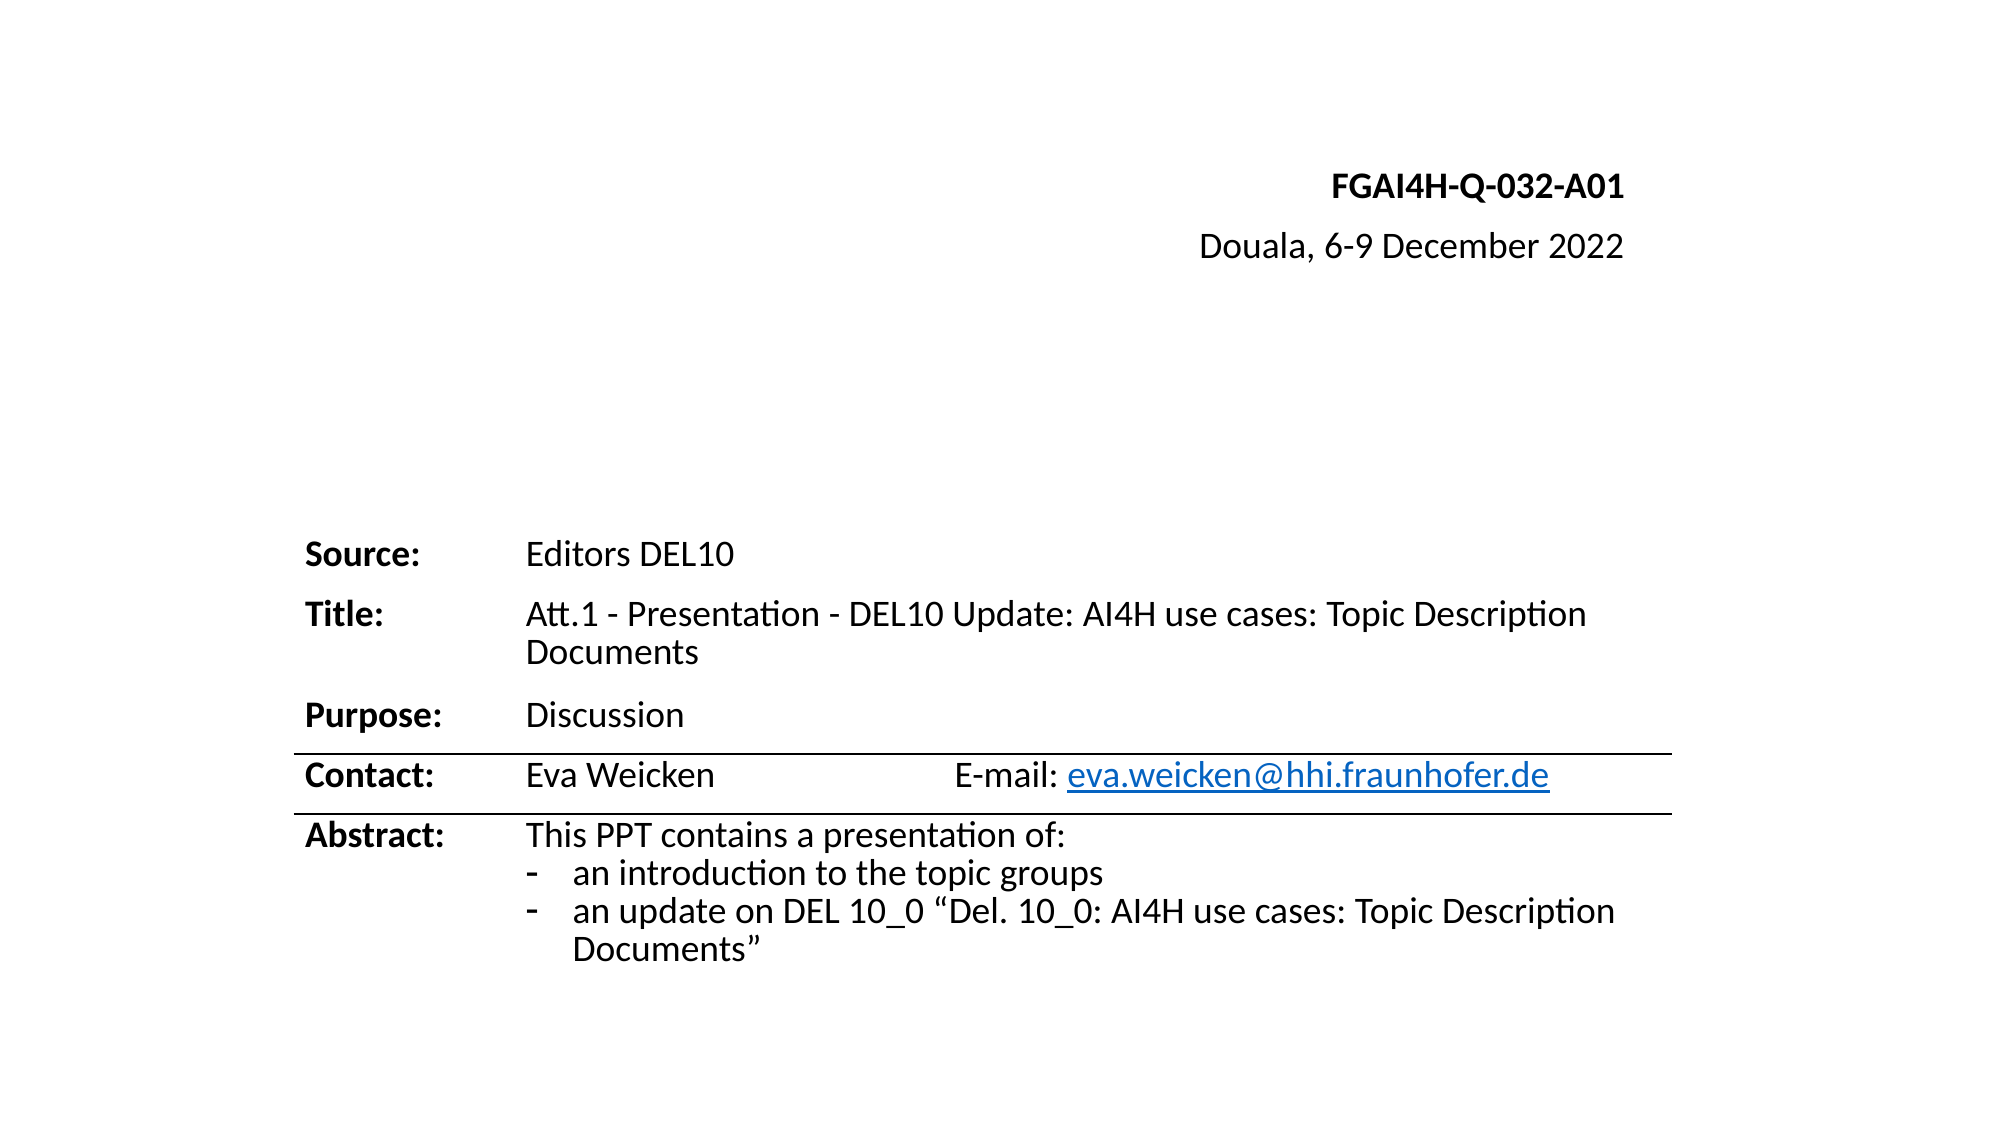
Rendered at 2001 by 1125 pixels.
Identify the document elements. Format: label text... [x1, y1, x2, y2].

text_box Douala, 6-9 December 2022 [1184, 213, 1639, 274]
table_cell Att.1 - Presentation - DEL10 Update: AI4H use cases: Topic Description Documents [515, 593, 1672, 694]
table_cell E-mail: eva.weicken@hhi.fraunhofer.de [943, 755, 1672, 813]
table_header Editors DEL10 [515, 533, 1672, 593]
table_cell Title: [294, 593, 515, 694]
table_cell Eva Weicken [515, 755, 943, 813]
table_cell Abstract: [294, 815, 515, 1005]
table_cell Discussion [515, 694, 1672, 753]
table_cell Purpose: [294, 694, 515, 753]
text_box FGAI4H-Q-032-A01 [1316, 153, 1640, 214]
table_cell This PPT contains a presentation of: an introduction to the topic groups an update on DEL 10_0 “Del. 10_0: AI4H use cases: Topic Description Documents” [515, 815, 1672, 1005]
table_cell Contact: [294, 755, 515, 813]
table_header Source: [294, 533, 515, 593]
